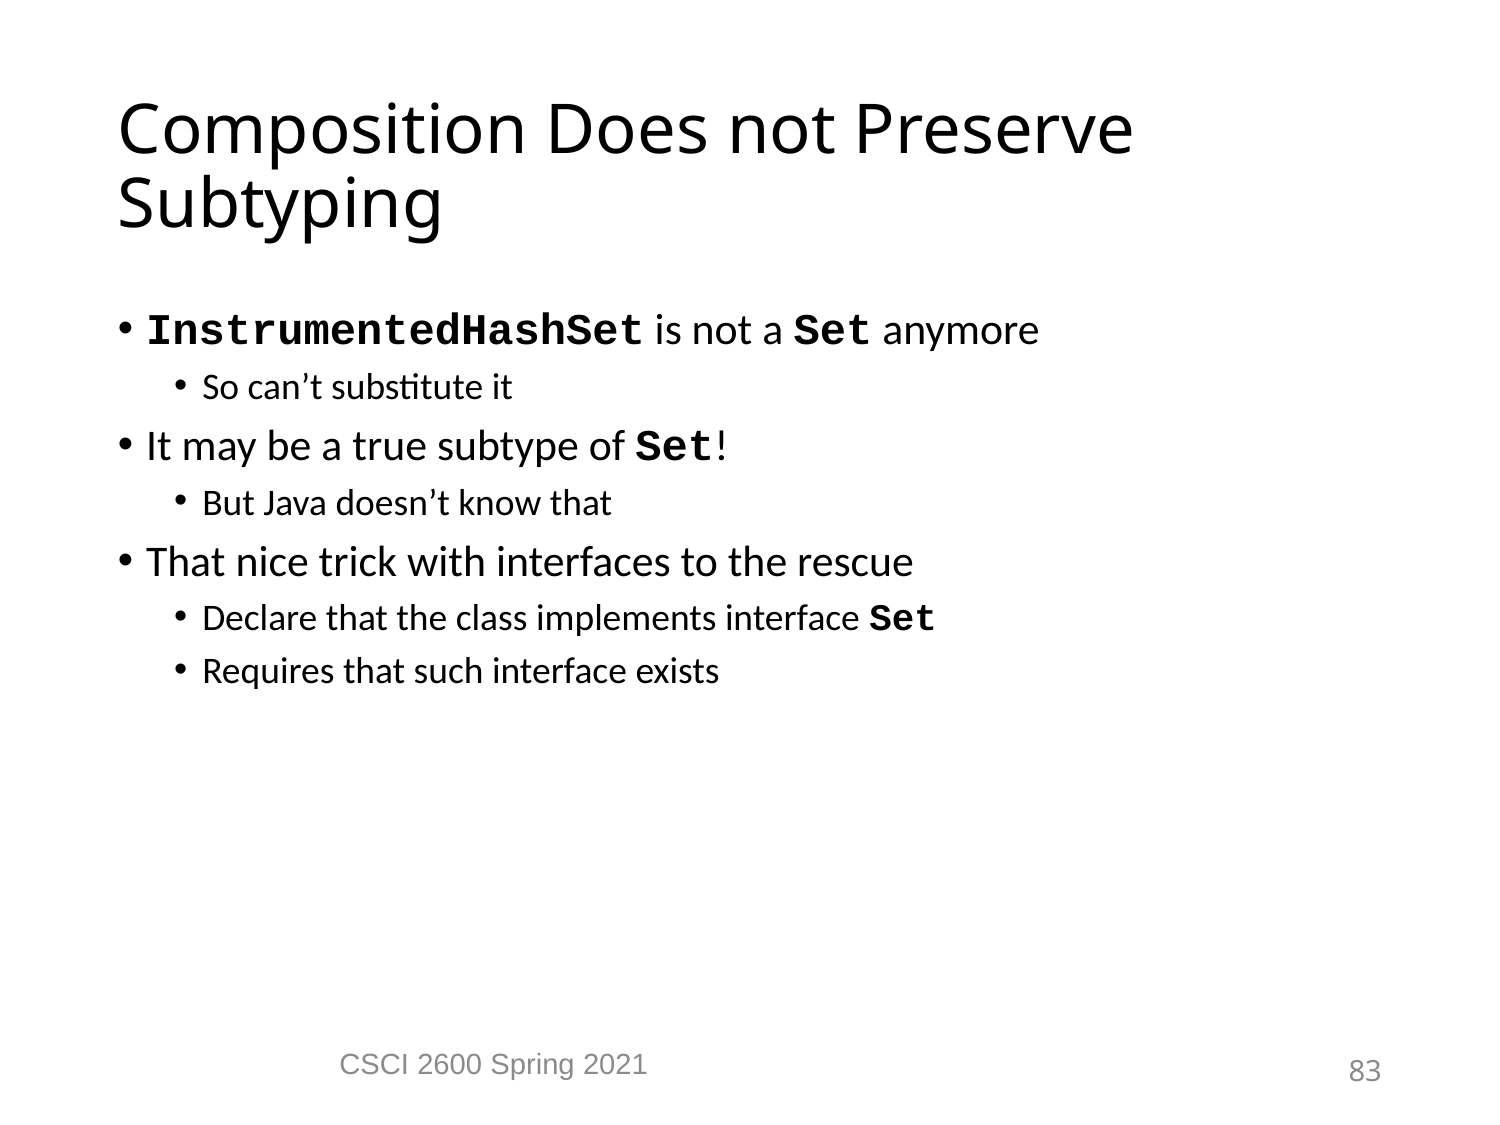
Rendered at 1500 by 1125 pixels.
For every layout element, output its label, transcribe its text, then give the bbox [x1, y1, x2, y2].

text_box CSCI 2600 Spring 2021 [37, 1012, 950, 1113]
text_box Composition Does not Preserve Subtyping [103, 59, 1397, 278]
text_box 83 [1059, 1042, 1397, 1103]
text_box InstrumentedHashSet is not a Set anymore So can’t substitute it It may be a true subtype of Set! But Java doesn’t know that That nice trick with interfaces to the rescue Declare that the class implements interface Set Requires that such interface exists [103, 299, 1397, 1014]
